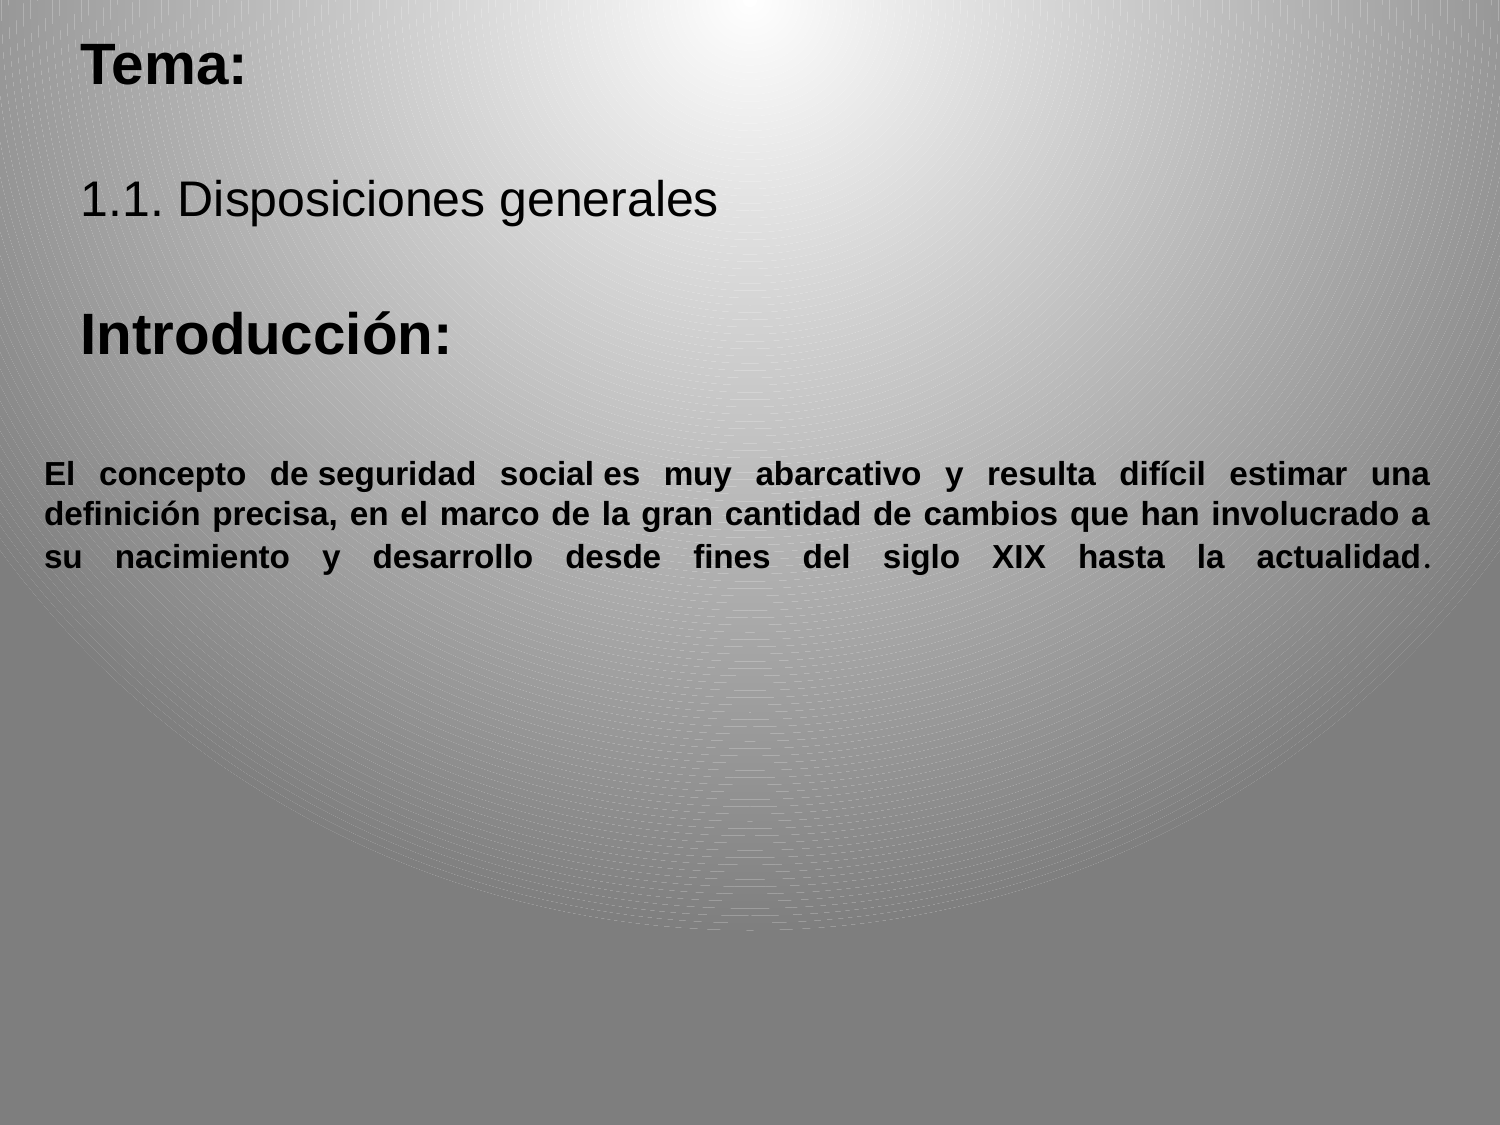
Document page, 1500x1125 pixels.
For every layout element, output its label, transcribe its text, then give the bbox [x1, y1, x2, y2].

text_box Tema: 1.1. Disposiciones generales Introducción: [65, 19, 1447, 444]
text_box El concepto de seguridad social es muy abarcativo y resulta difícil estimar una definición precisa, en el marco de la gran cantidad de cambios que han involucrado a su nacimiento y desarrollo desde fines del siglo XIX hasta la actualidad. [29, 444, 1447, 674]
